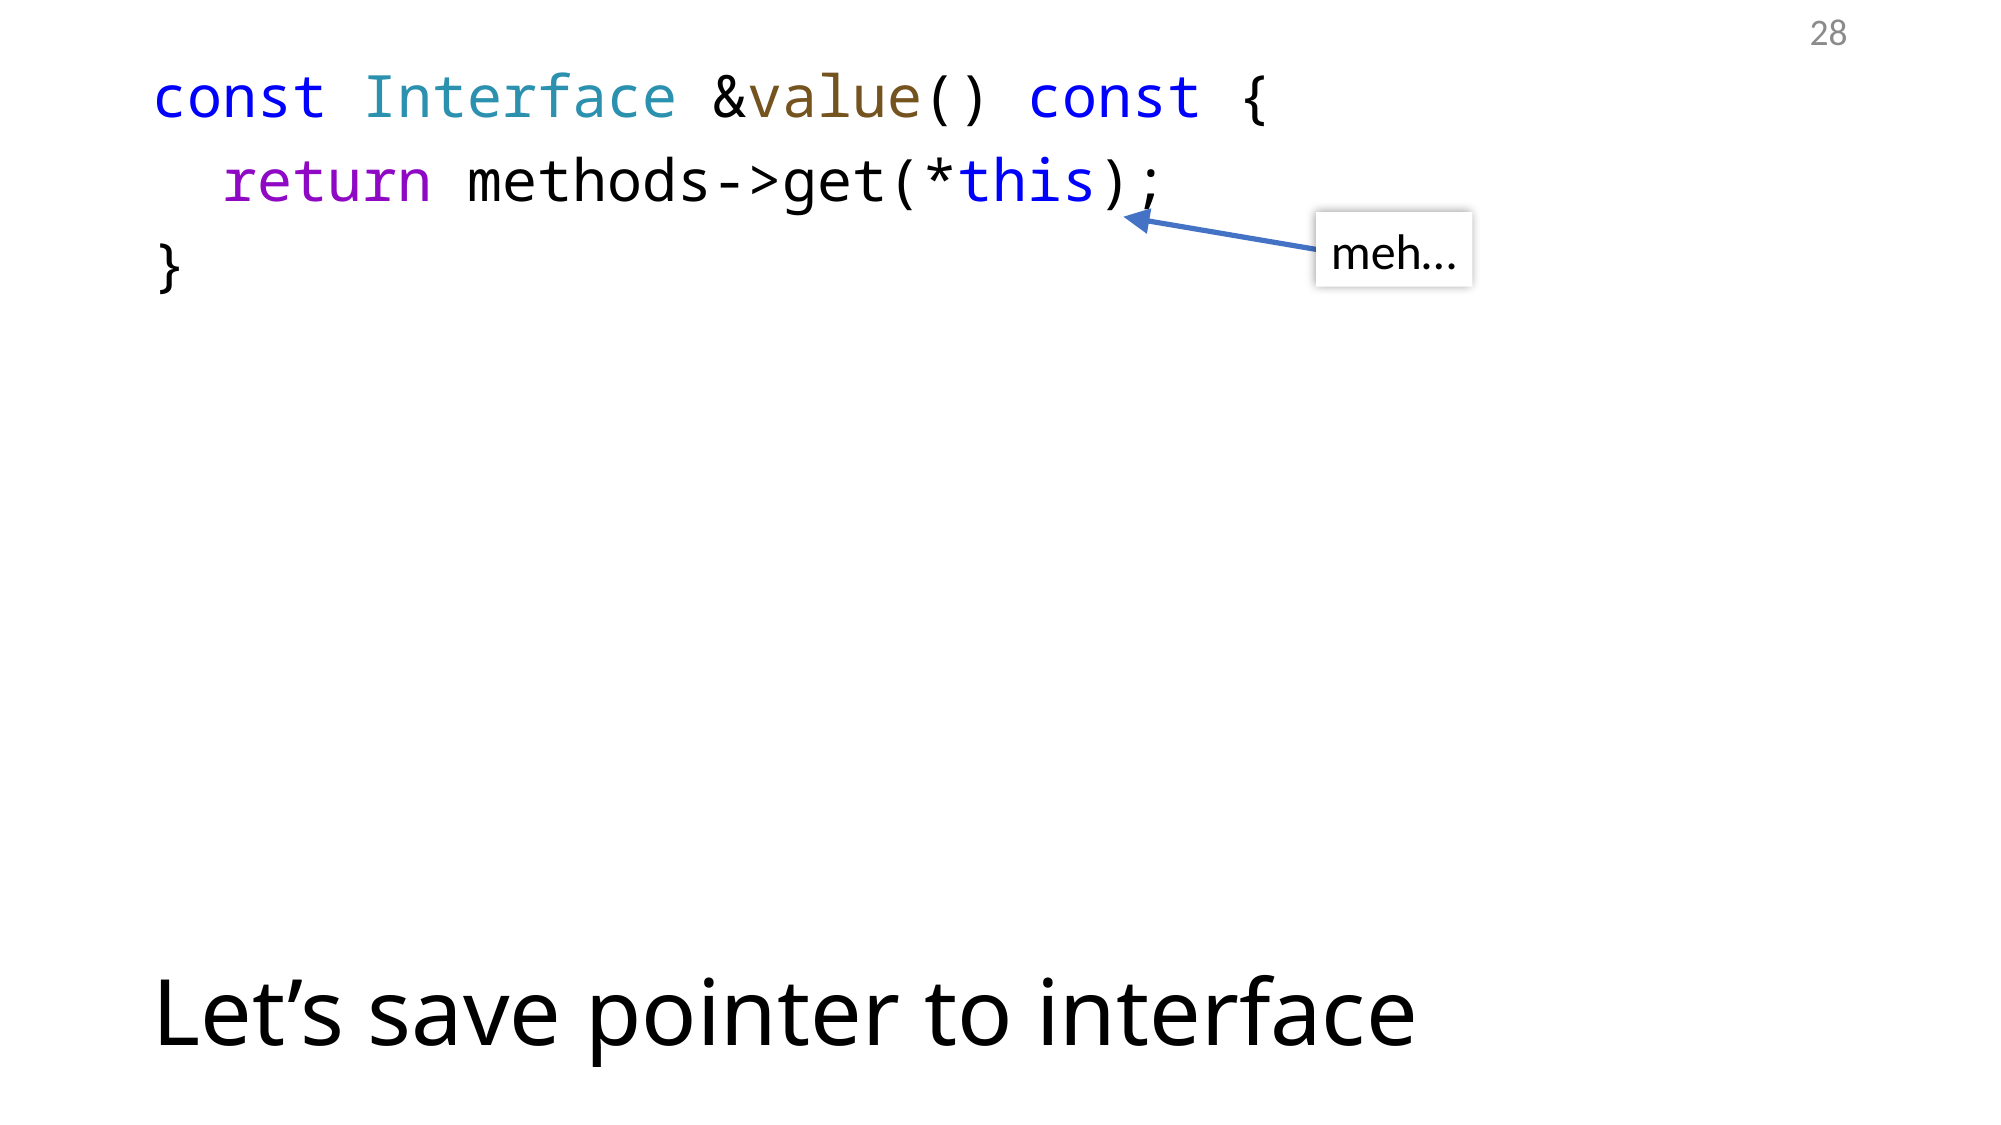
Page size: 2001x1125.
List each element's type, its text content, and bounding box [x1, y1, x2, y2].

title Let’s save pointer to interface [137, 908, 1863, 1125]
list const Interface &value() const { return methods->get(*this); } [137, 59, 1863, 908]
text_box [1123, 216, 1317, 250]
slide_number 28 [1412, 0, 1863, 60]
text_box meh… [1316, 212, 1473, 287]
